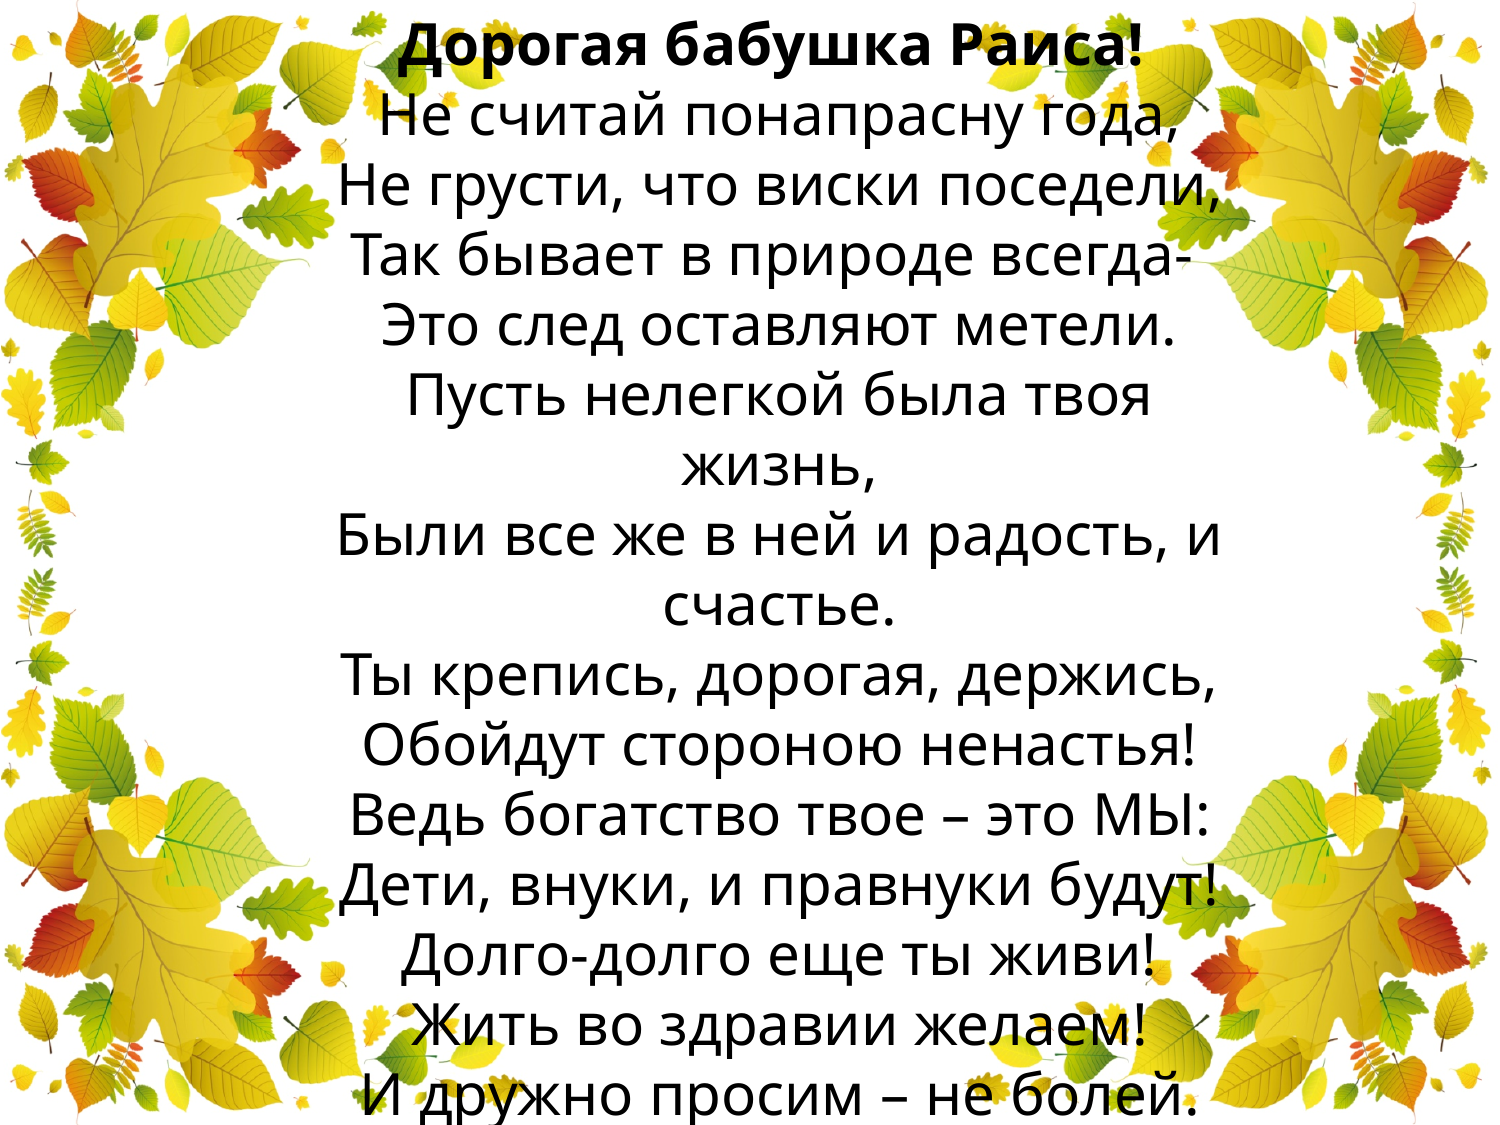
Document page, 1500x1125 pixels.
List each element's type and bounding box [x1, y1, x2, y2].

text_box [0, 0, 1498, 1125]
